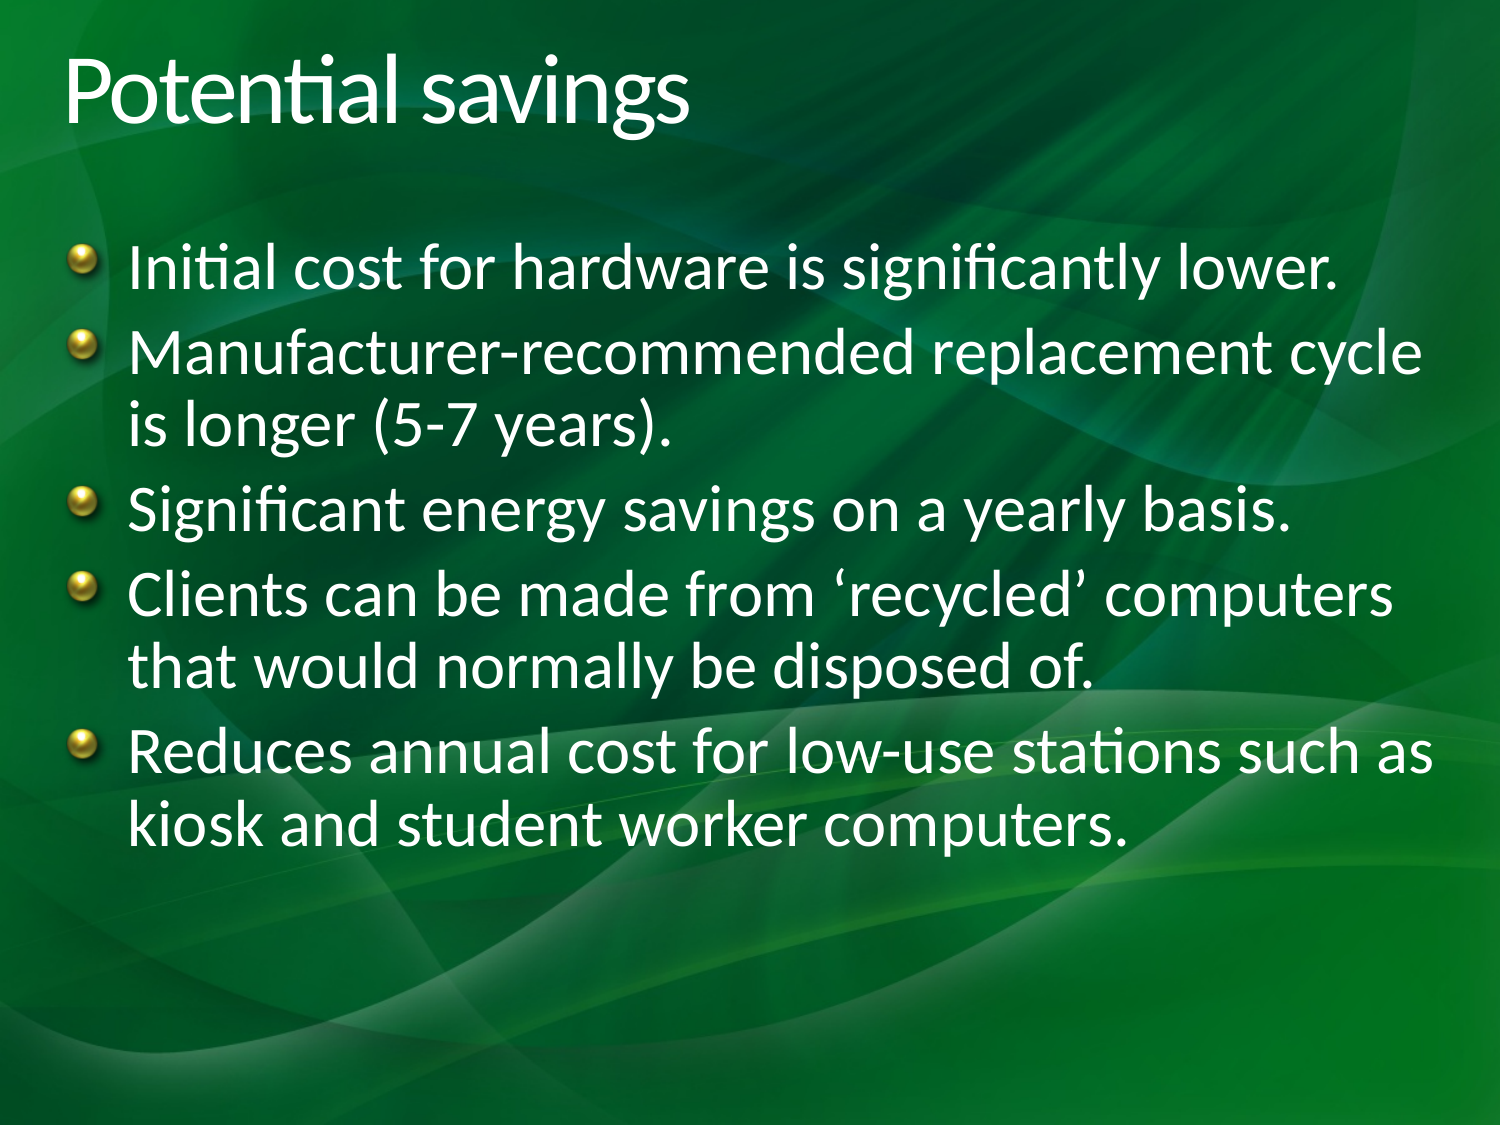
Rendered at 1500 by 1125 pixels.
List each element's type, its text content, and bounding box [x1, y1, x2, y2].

list Initial cost for hardware is significantly lower. Manufacturer-recommended replacement cycle is longer (5-7 years). Significant energy savings on a yearly basis. Clients can be made from ‘recycled’ computers that would normally be disposed of. Reduces annual cost for low-use stations such as kiosk and student worker computers. [62, 231, 1438, 1056]
picture [0, 0, 1500, 1125]
title Potential savings [62, 37, 1438, 147]
